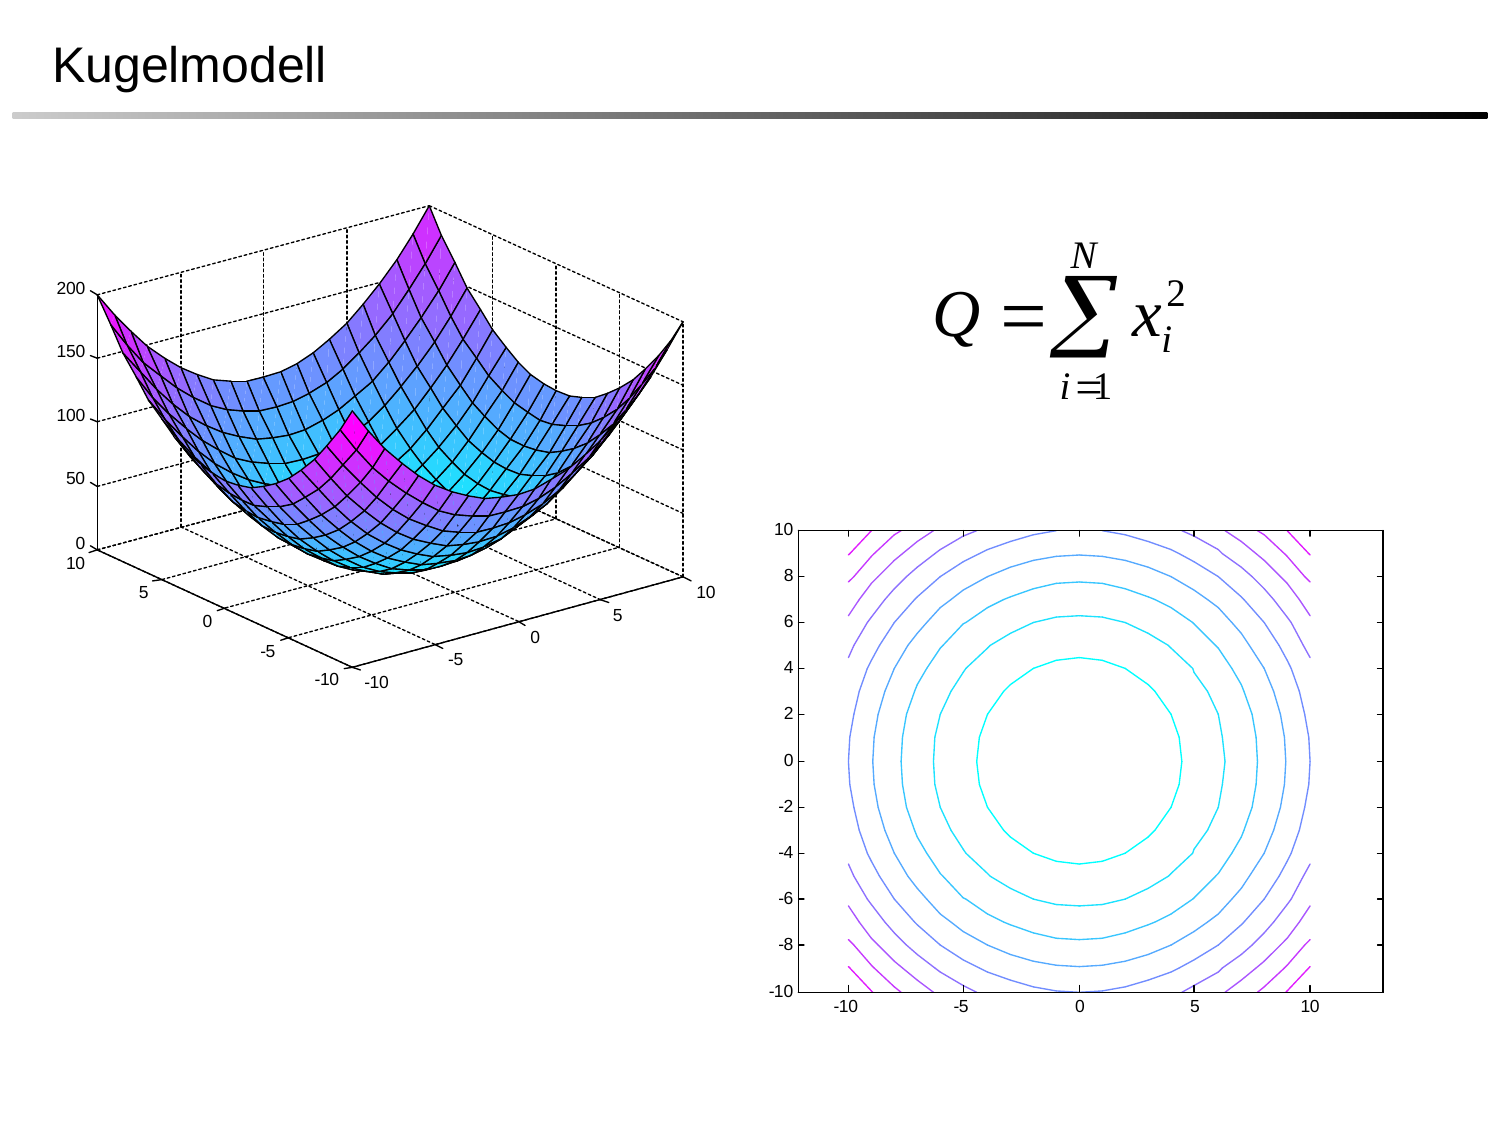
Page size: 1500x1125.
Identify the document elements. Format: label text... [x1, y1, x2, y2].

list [924, 224, 1204, 415]
title Kugelmodell [37, 12, 1388, 113]
picture [0, 162, 1457, 1055]
